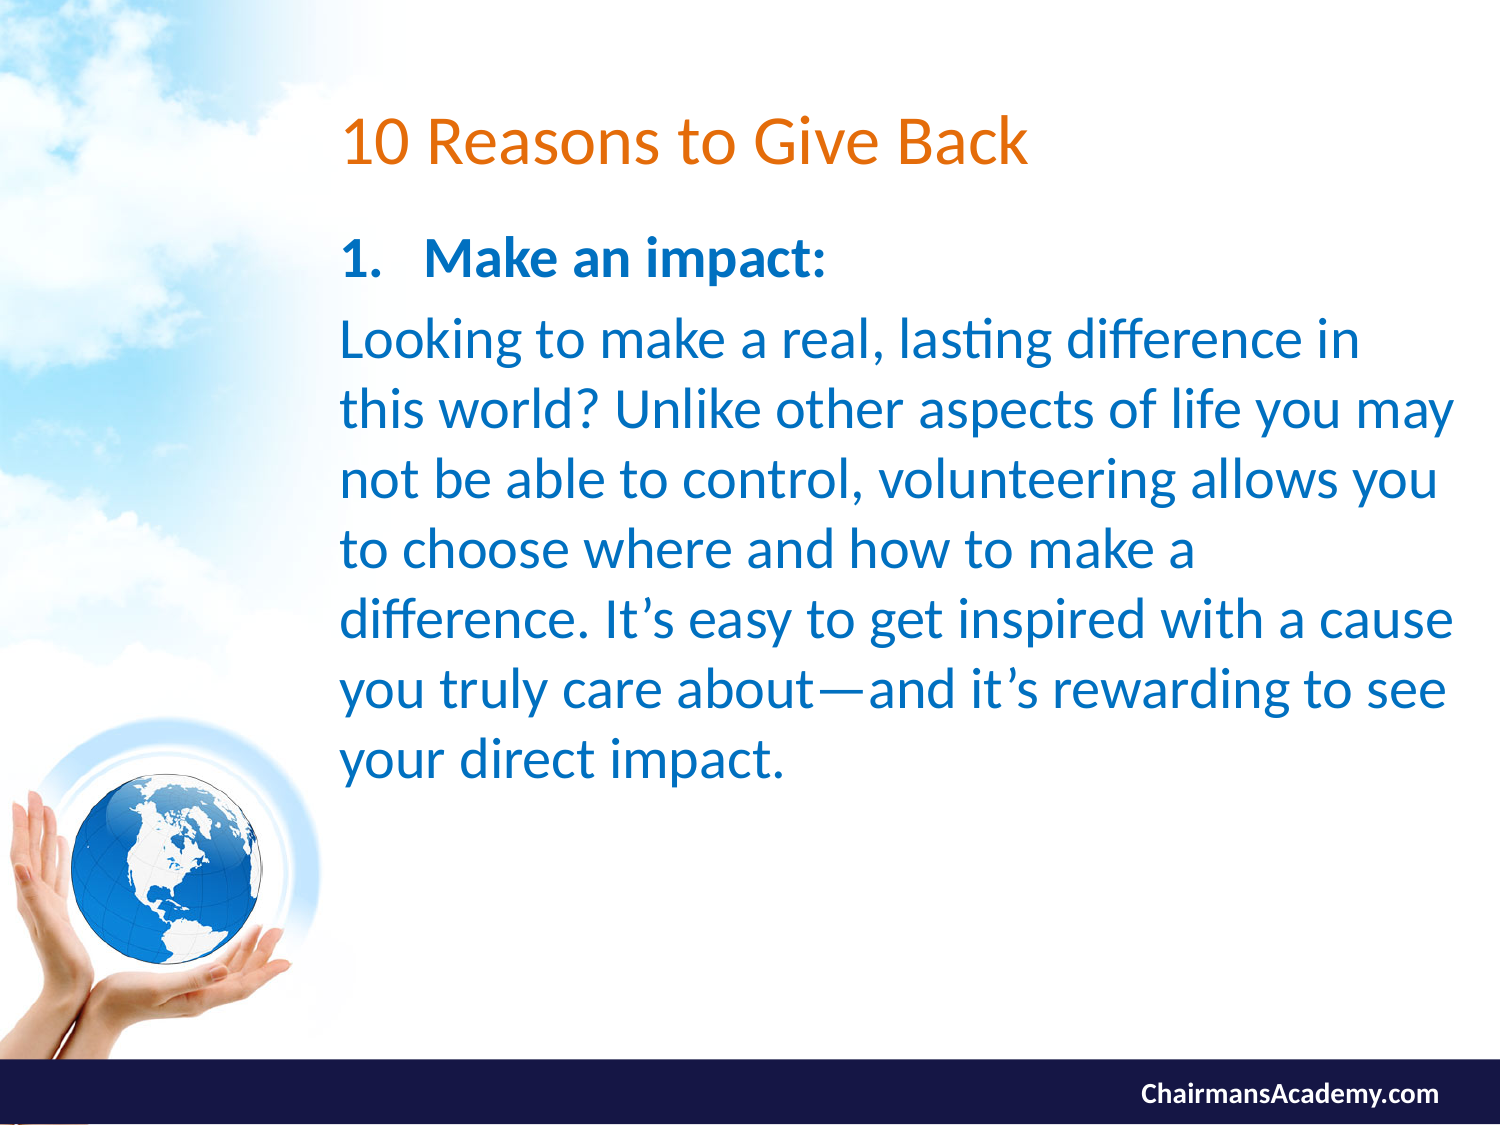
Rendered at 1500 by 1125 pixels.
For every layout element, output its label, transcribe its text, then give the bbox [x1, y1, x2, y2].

list Make an impact: Looking to make a real, lasting difference in this world? Unlike other aspects of life you may not be able to control, volunteering allows you to choose where and how to make a difference. It’s easy to get inspired with a cause you truly care about—and it’s rewarding to see your direct impact. [324, 211, 1476, 964]
picture [0, 0, 1500, 1059]
title 10 Reasons to Give Back [324, 86, 1476, 187]
